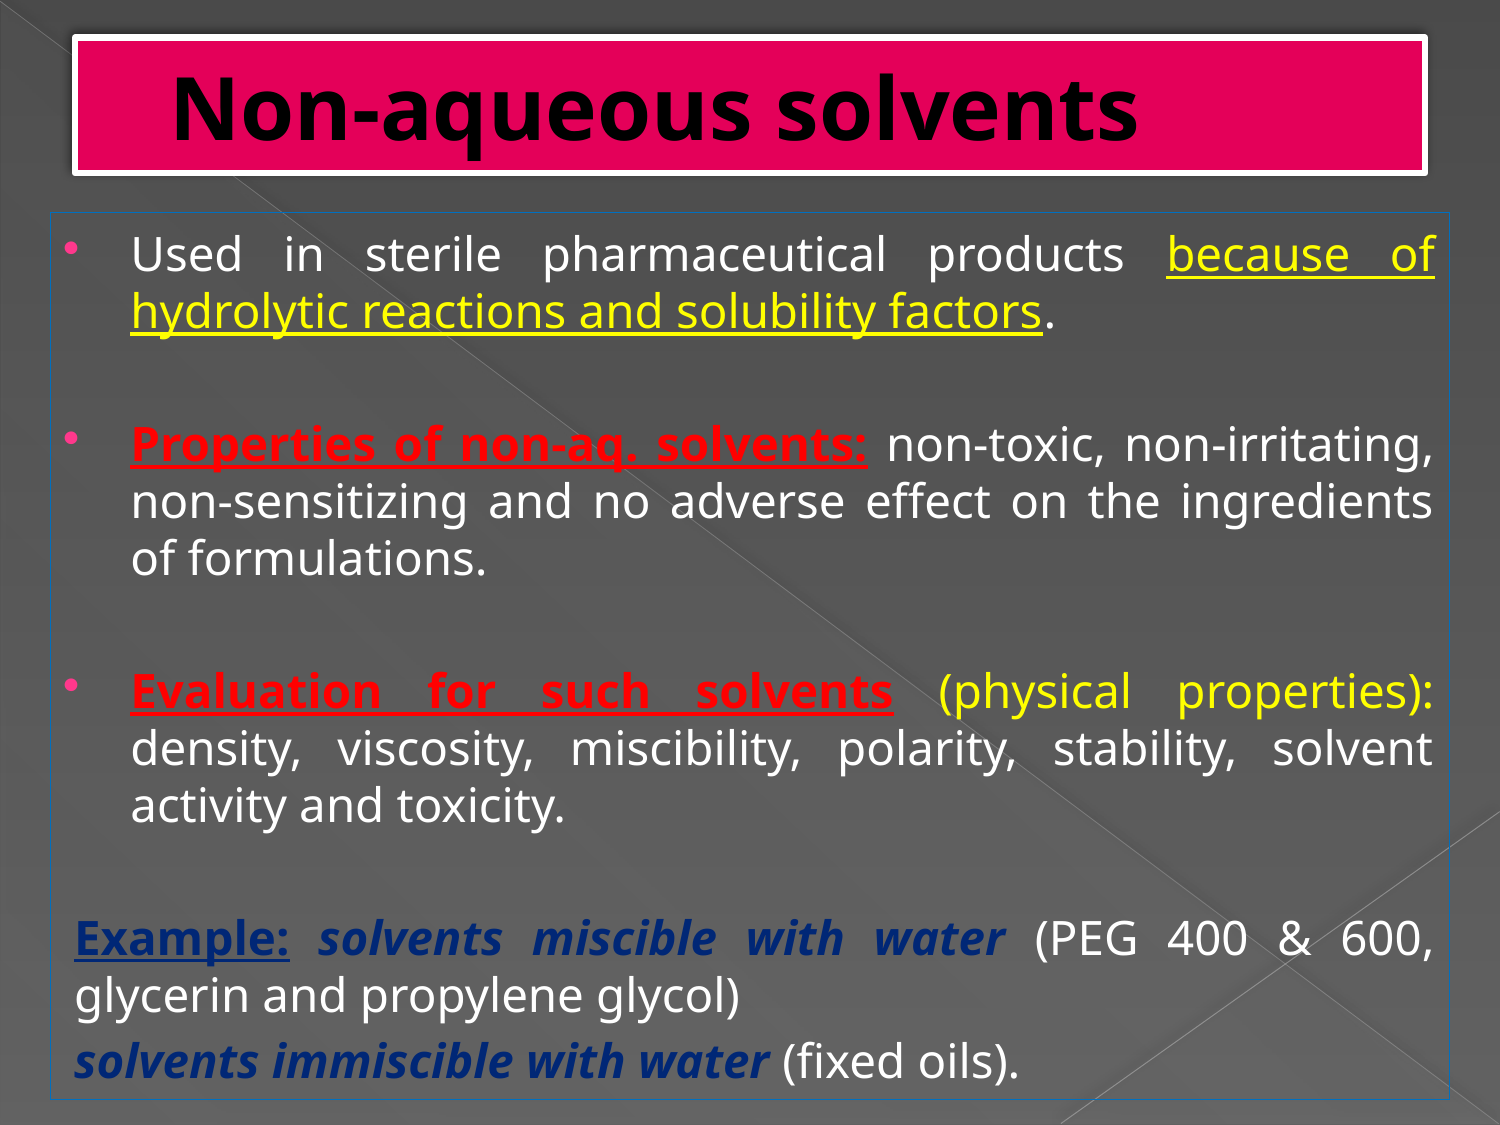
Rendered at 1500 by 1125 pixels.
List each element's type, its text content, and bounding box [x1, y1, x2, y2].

title Non-aqueous solvents [72, 34, 1428, 176]
list Used in sterile pharmaceutical products because of hydrolytic reactions and solubility factors. Properties of non-aq. solvents: non-toxic, non-irritating, non-sensitizing and no adverse effect on the ingredients of formulations. Evaluation for such solvents (physical properties): density, viscosity, miscibility, polarity, stability, solvent activity and toxicity. Example: solvents miscible with water (PEG 400 & 600, glycerin and propylene glycol) solvents immiscible with water (fixed oils). [50, 212, 1450, 1100]
